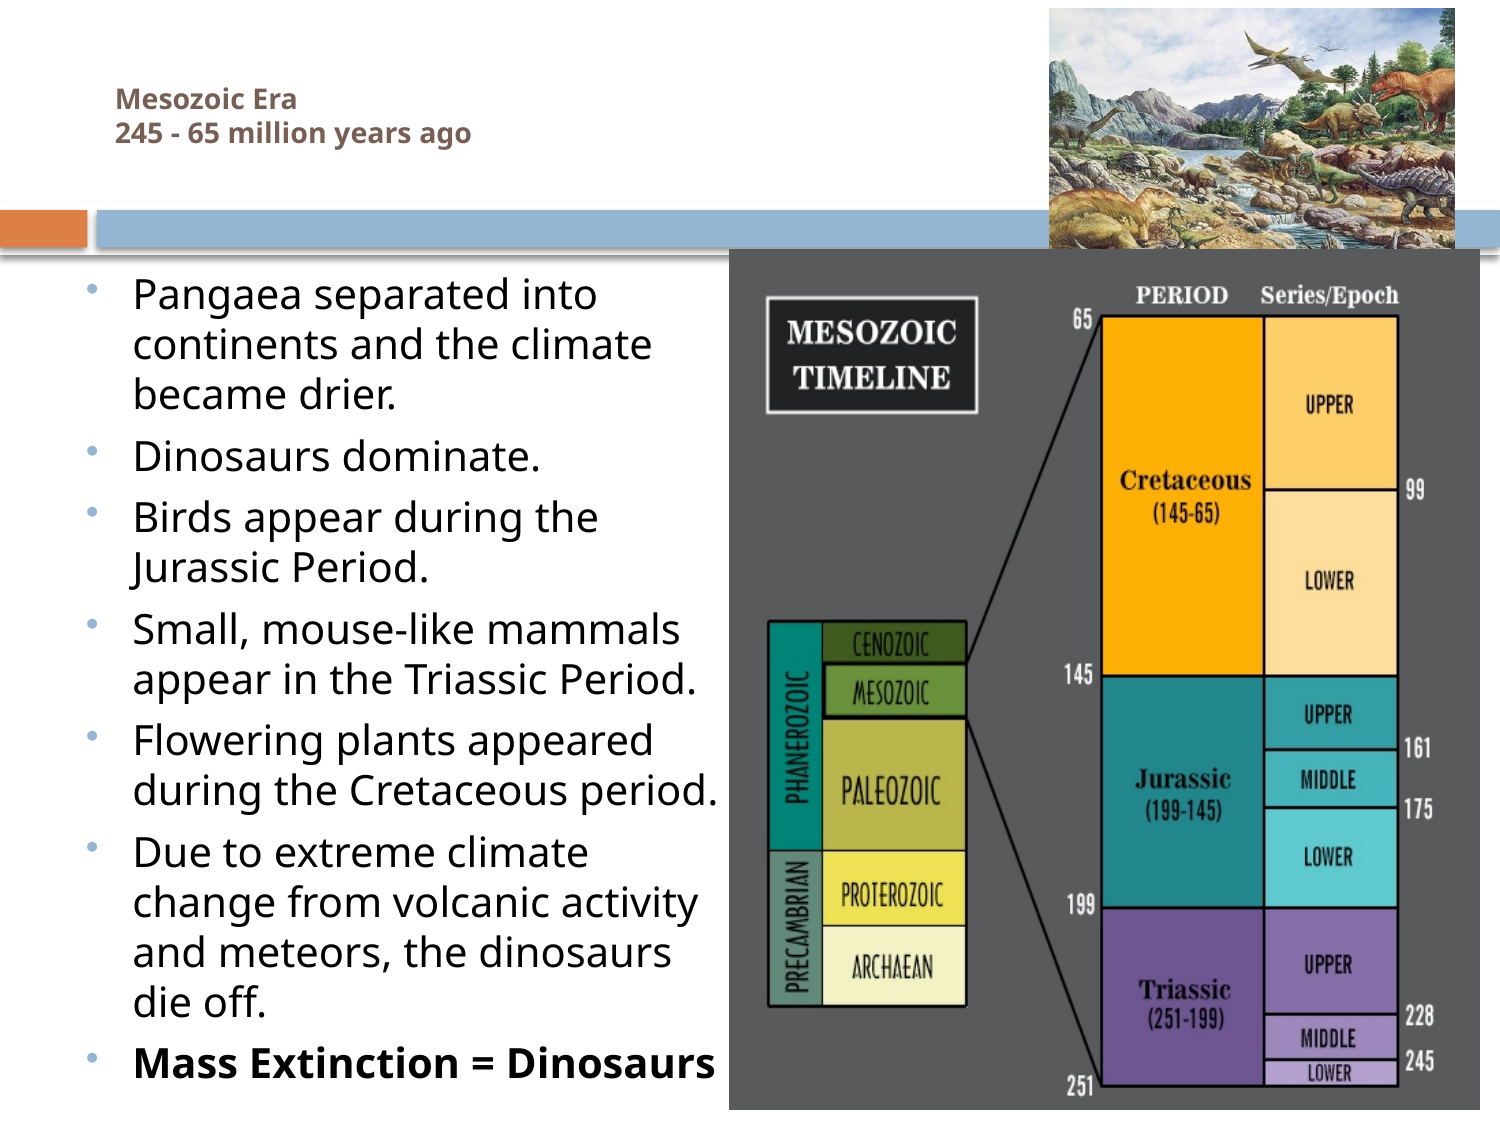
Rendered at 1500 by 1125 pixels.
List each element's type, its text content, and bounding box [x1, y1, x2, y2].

picture [728, 8, 1480, 1110]
title Mesozoic Era 245 - 65 million years ago [99, 37, 1043, 200]
list Pangaea separated into continents and the climate became drier. Dinosaurs dominate. Birds appear during the Jurassic Period. Small, mouse-like mammals appear in the Triassic Period. Flowering plants appeared during the Cretaceous period. Due to extreme climate change from volcanic activity and meteors, the dinosaurs die off. Mass Extinction = Dinosaurs [12, 260, 723, 1011]
